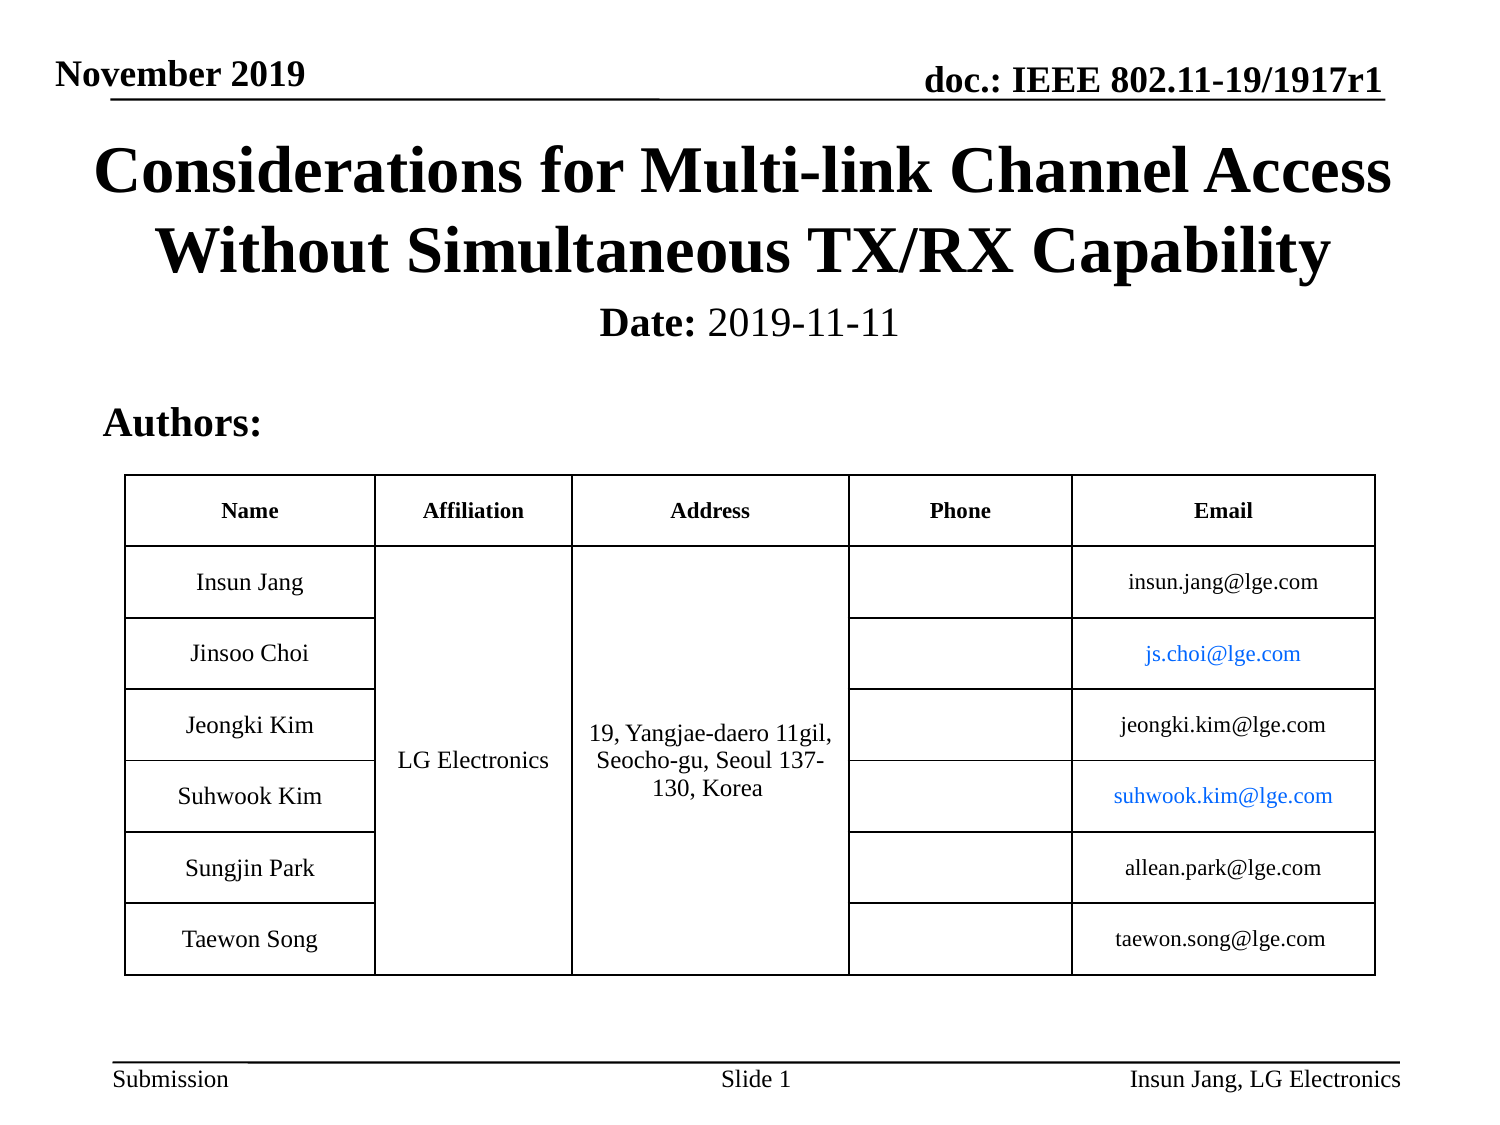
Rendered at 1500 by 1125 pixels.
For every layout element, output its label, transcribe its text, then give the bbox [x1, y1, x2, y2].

table_cell Insun Jang [126, 547, 374, 617]
table_cell Jinsoo Choi [126, 619, 374, 688]
footer Insun Jang, LG Electronics [1125, 1061, 1402, 1093]
table_cell Sungjin Park [126, 833, 374, 902]
table_cell allean.park@lge.com [1073, 833, 1374, 902]
table_cell LG Electronics [376, 547, 571, 974]
table_cell suhwook.kim@lge.com [1073, 761, 1374, 831]
table_header Email [1073, 476, 1374, 545]
table_cell [850, 761, 1071, 831]
text_box Authors: [87, 387, 325, 450]
table_cell 19, Yangjae-daero 11gil, Seocho-gu, Seoul 137-130, Korea [573, 547, 848, 974]
table_header Name [126, 476, 374, 545]
table_cell Taewon Song [126, 904, 374, 974]
table_cell [850, 547, 1071, 617]
table_header Address [573, 476, 848, 545]
table_cell insun.jang@lge.com [1073, 547, 1374, 617]
table_cell jeongki.kim@lge.com [1073, 690, 1374, 760]
table_cell [850, 690, 1071, 760]
table_cell Jeongki Kim [126, 690, 374, 760]
slide_number Slide 1 [712, 1061, 800, 1093]
table_cell js.choi@lge.com [1073, 619, 1374, 688]
table_header Affiliation [376, 476, 571, 545]
table_cell [850, 833, 1071, 902]
table_cell [850, 619, 1071, 688]
table_cell [850, 904, 1071, 974]
table_header Phone [850, 476, 1071, 545]
table_cell Suhwook Kim [126, 761, 374, 831]
title Considerations for Multi-link Channel Access Without Simultaneous TX/RX Capability [62, 112, 1425, 300]
list Date: 2019-11-11 [112, 287, 1388, 350]
table_cell taewon.song@lge.com [1073, 904, 1374, 974]
